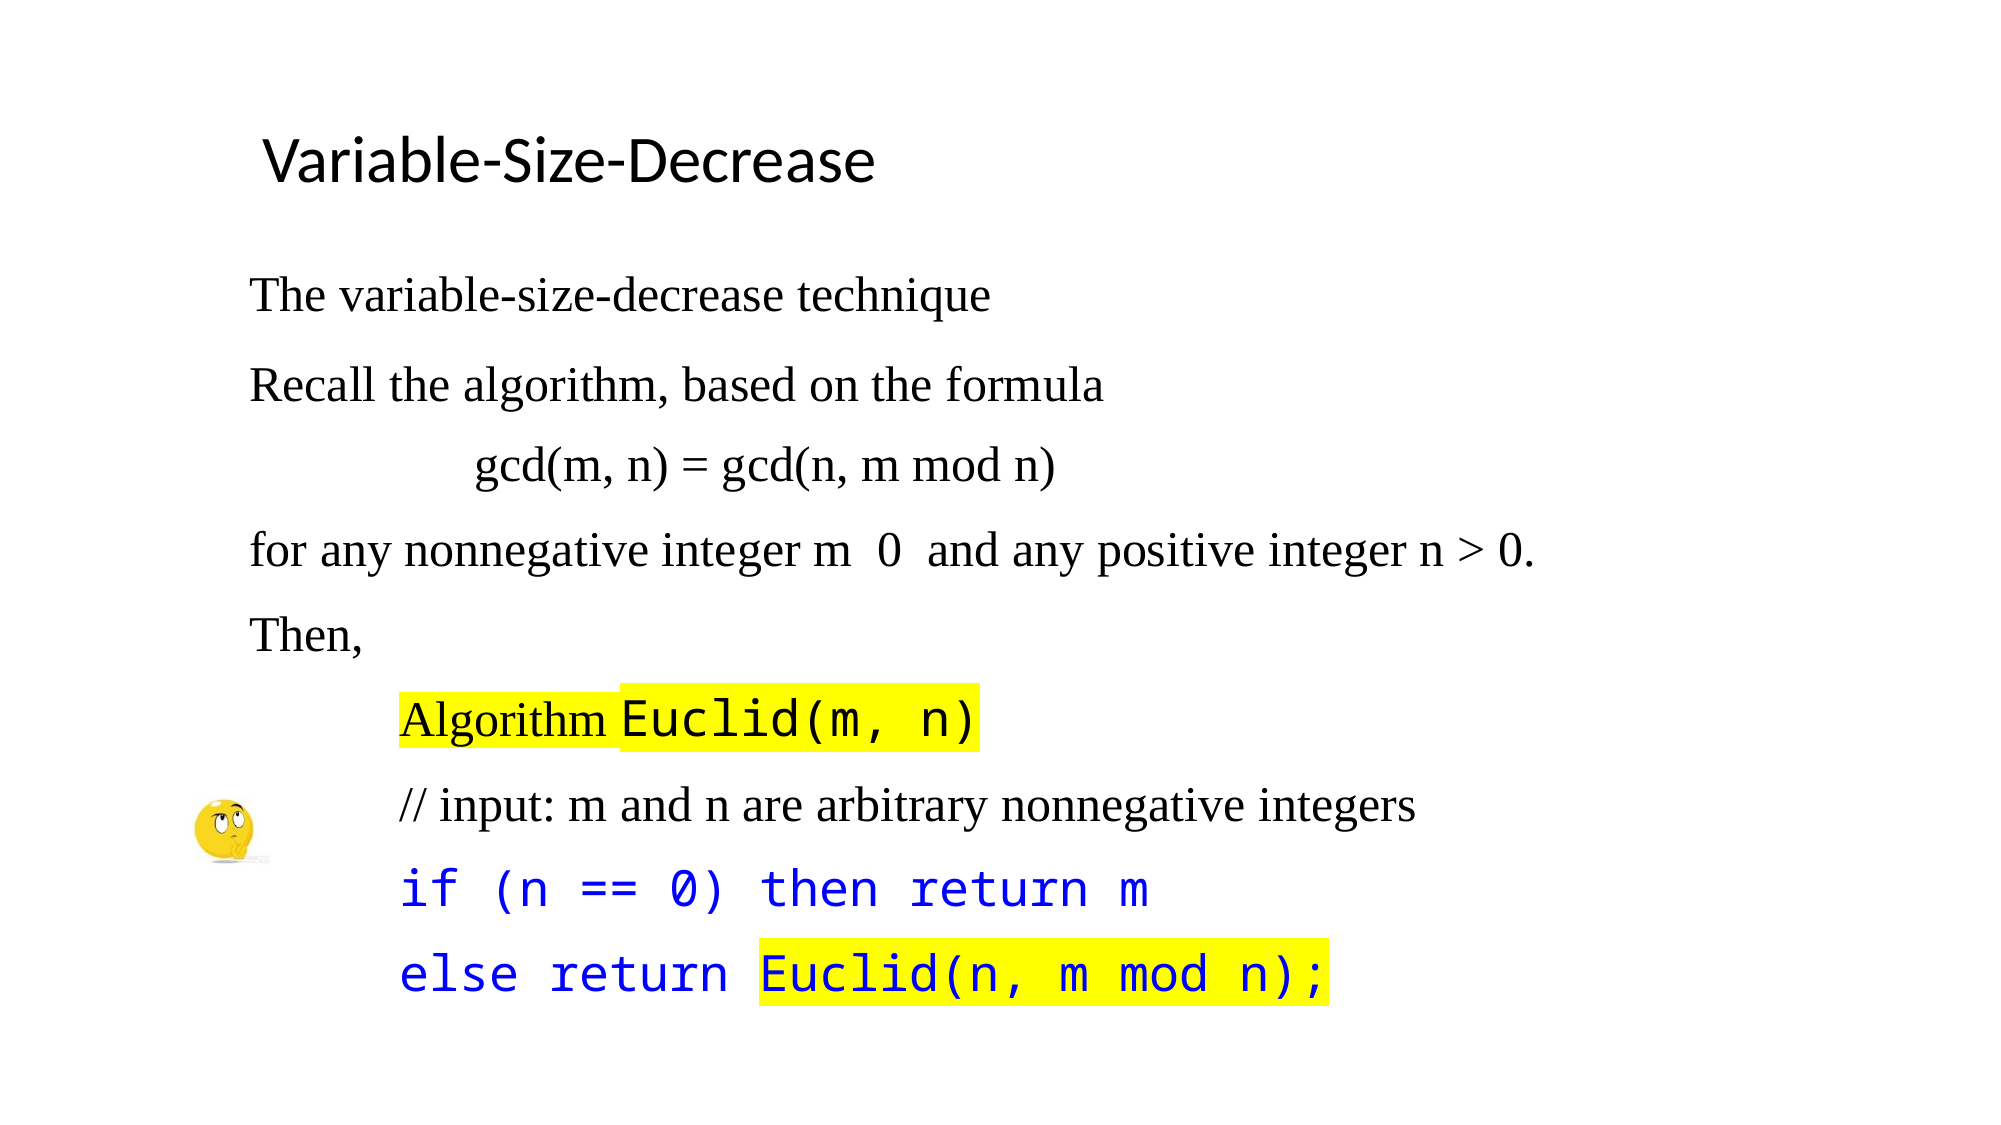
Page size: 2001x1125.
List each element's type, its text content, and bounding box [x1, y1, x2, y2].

text_box Variable-Size-Decrease [247, 108, 892, 203]
picture [175, 795, 272, 866]
